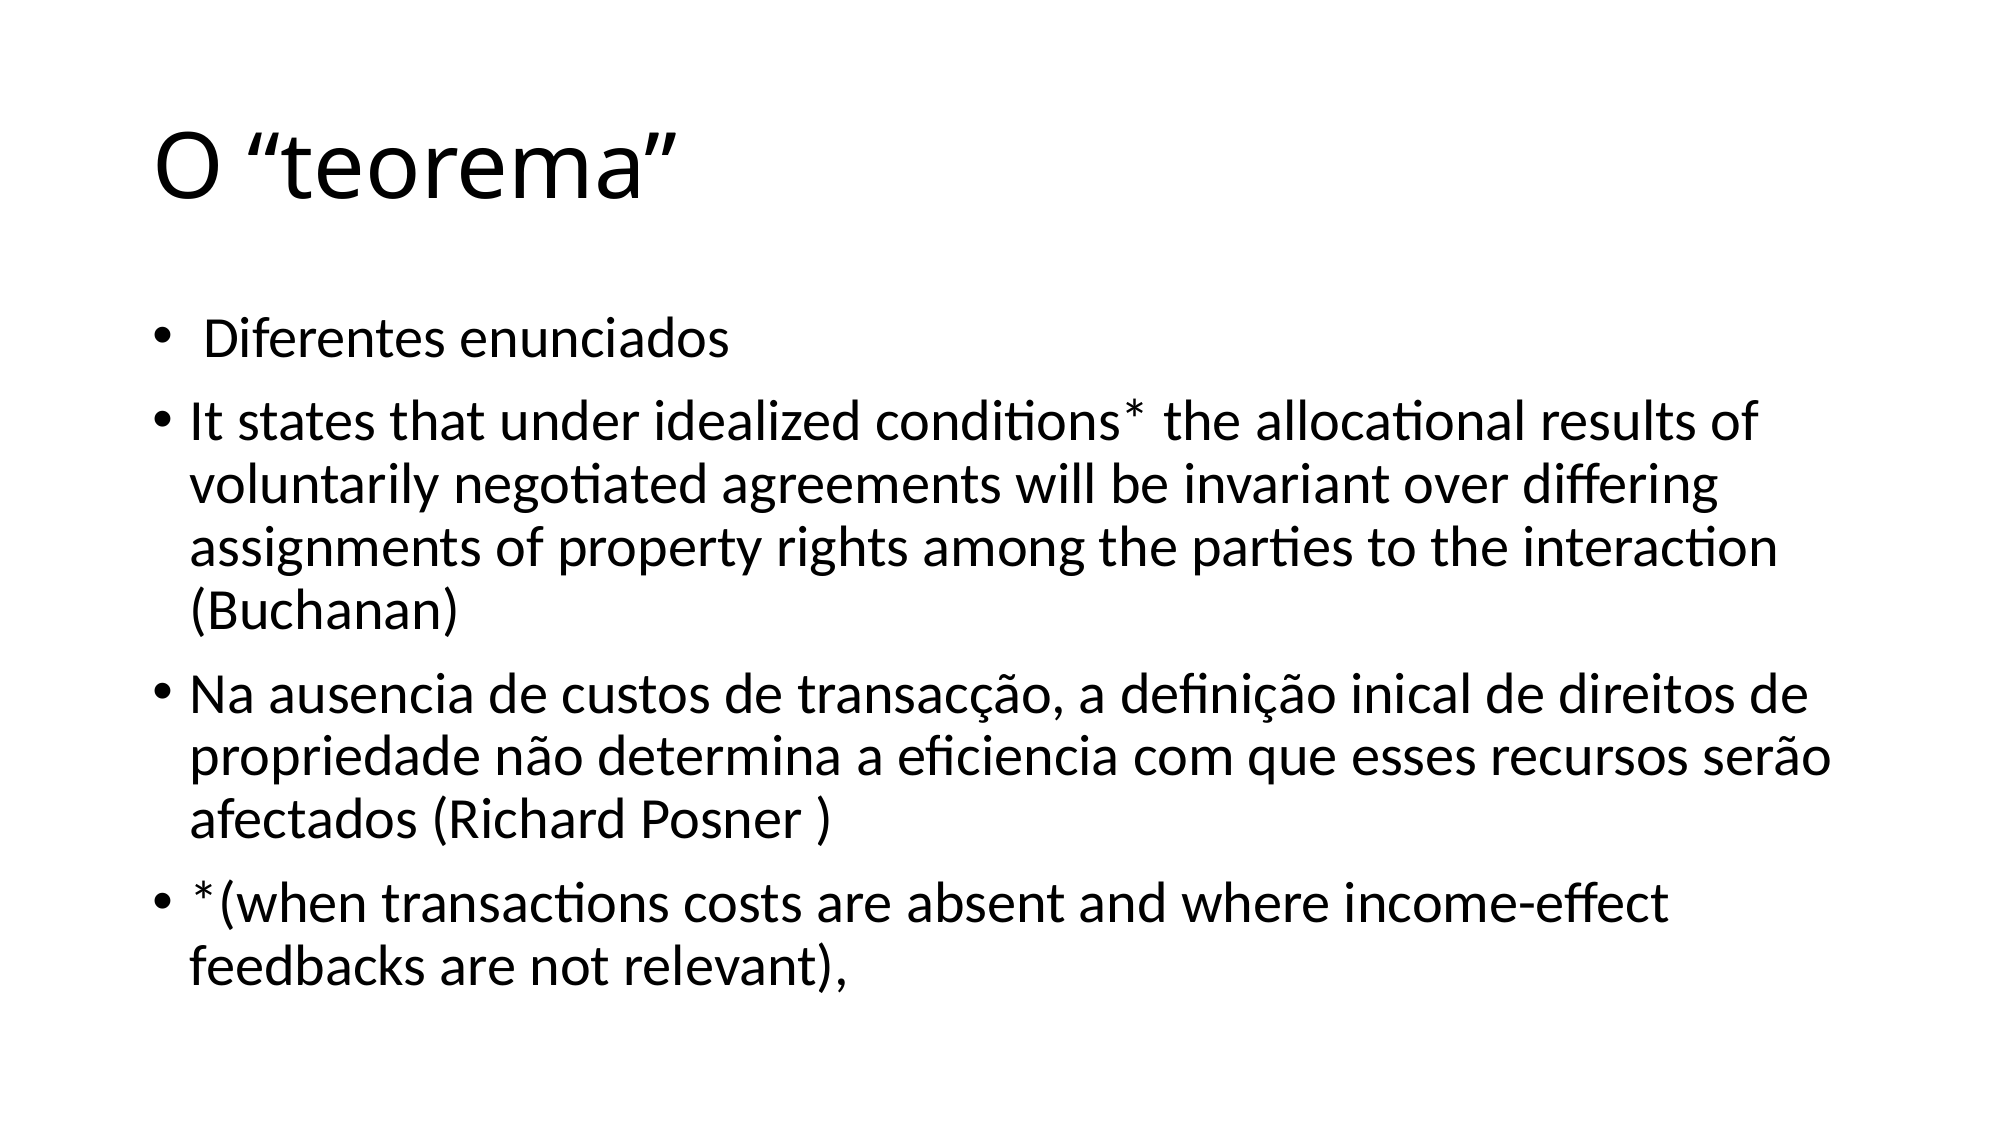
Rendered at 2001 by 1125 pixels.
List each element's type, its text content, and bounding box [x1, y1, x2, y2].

title O “teorema” [137, 59, 1863, 278]
list Diferentes enunciados It states that under idealized conditions* the allocational results of voluntarily negotiated agreements will be invariant over differing assignments of property rights among the parties to the interaction (Buchanan) Na ausencia de custos de transacção, a definição inical de direitos de propriedade não determina a eficiencia com que esses recursos serão afectados (Richard Posner ) *(when transactions costs are absent and where income-effect feedbacks are not relevant), [137, 299, 1863, 1014]
